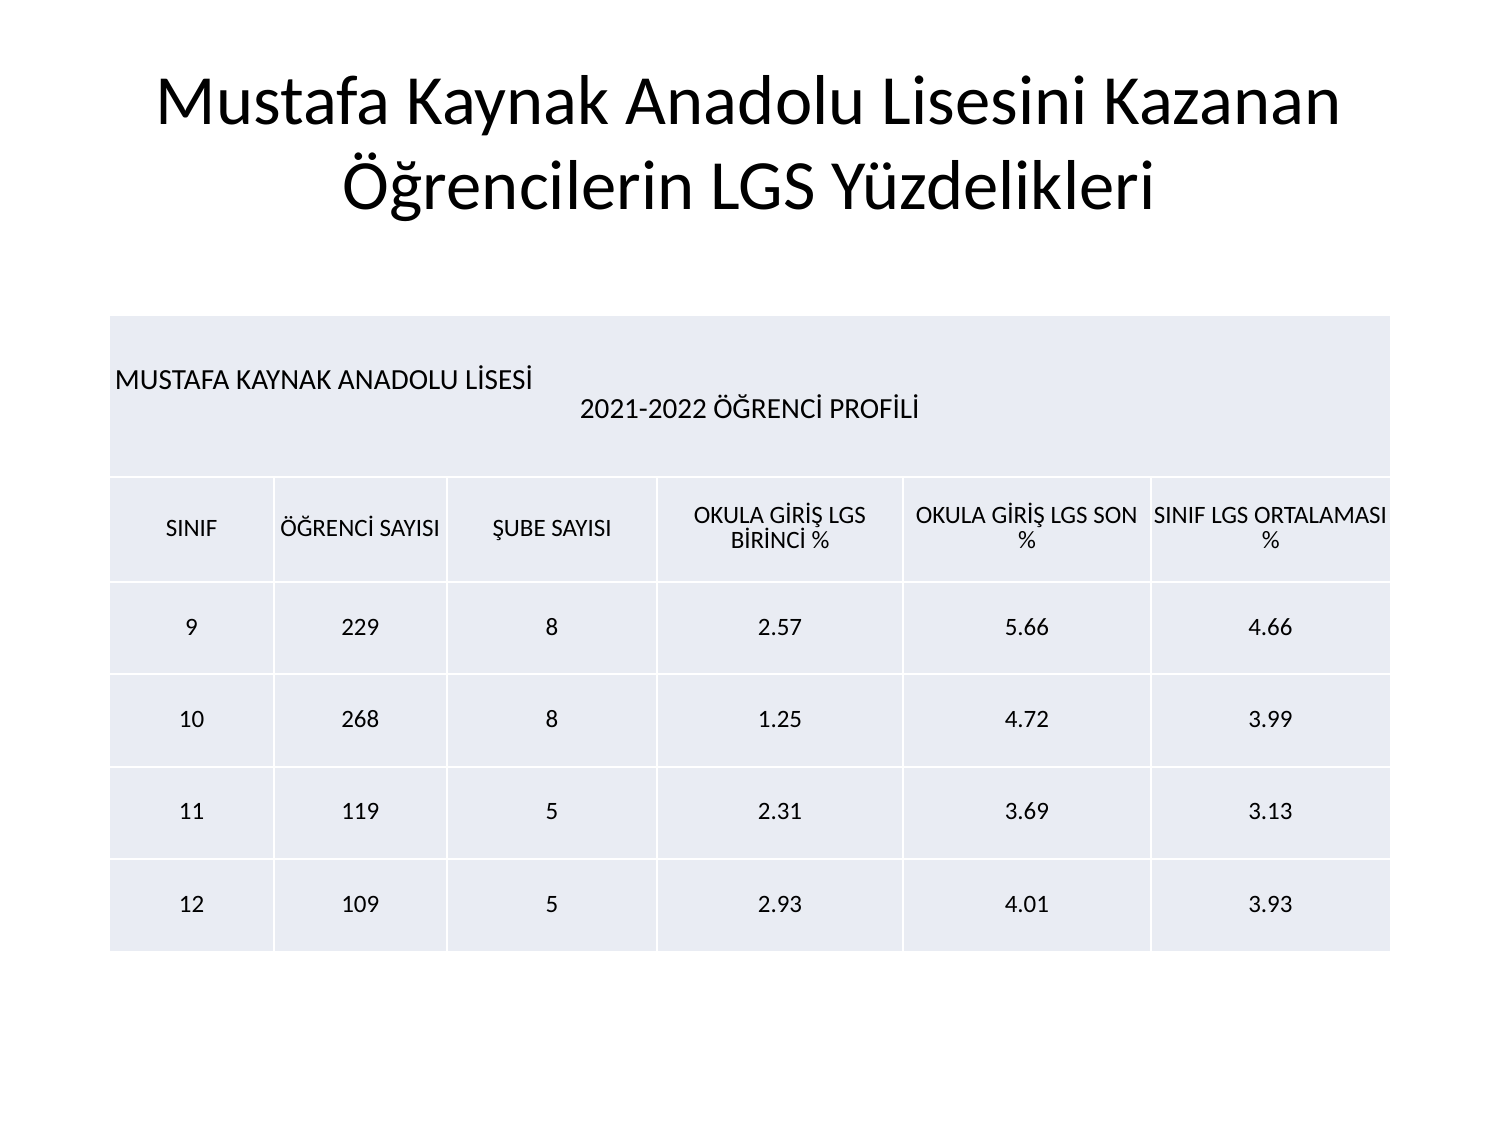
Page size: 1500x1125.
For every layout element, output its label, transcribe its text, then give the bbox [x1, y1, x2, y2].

table_cell 3.69 [904, 768, 1150, 858]
table_cell 9 [110, 583, 273, 673]
table_header MUSTAFA KAYNAK ANADOLU LİSESİ 2021-2022 ÖĞRENCİ PROFİLİ [110, 316, 1390, 476]
table_cell 119 [275, 768, 446, 858]
table_cell 4.01 [904, 860, 1150, 951]
table_cell 8 [448, 583, 656, 673]
table_cell 268 [275, 675, 446, 766]
table_cell 1.25 [658, 675, 902, 766]
table_cell 4.66 [1152, 583, 1390, 673]
table_cell 5 [448, 860, 656, 951]
table_cell 3.93 [1152, 860, 1390, 951]
title Mustafa Kaynak Anadolu Lisesini Kazanan Öğrencilerin LGS Yüzdelikleri [75, 45, 1425, 233]
table_cell 10 [110, 675, 273, 766]
table_cell 3.99 [1152, 675, 1390, 766]
table_cell ÖĞRENCİ SAYISI [275, 478, 446, 581]
table_cell 4.72 [904, 675, 1150, 766]
table_cell 109 [275, 860, 446, 951]
table_cell 5.66 [904, 583, 1150, 673]
table_cell SINIF [110, 478, 273, 581]
table_cell OKULA GİRİŞ LGS BİRİNCİ % [658, 478, 902, 581]
table_cell ŞUBE SAYISI [448, 478, 656, 581]
table_cell OKULA GİRİŞ LGS SON % [904, 478, 1150, 581]
table_cell 5 [448, 768, 656, 858]
table_cell 3.13 [1152, 768, 1390, 858]
table_cell SINIF LGS ORTALAMASI % [1152, 478, 1390, 581]
table_cell 8 [448, 675, 656, 766]
table_cell 11 [110, 768, 273, 858]
table_cell 2.57 [658, 583, 902, 673]
table_cell 2.31 [658, 768, 902, 858]
table_cell 229 [275, 583, 446, 673]
table_cell 2.93 [658, 860, 902, 951]
table_cell 12 [110, 860, 273, 951]
